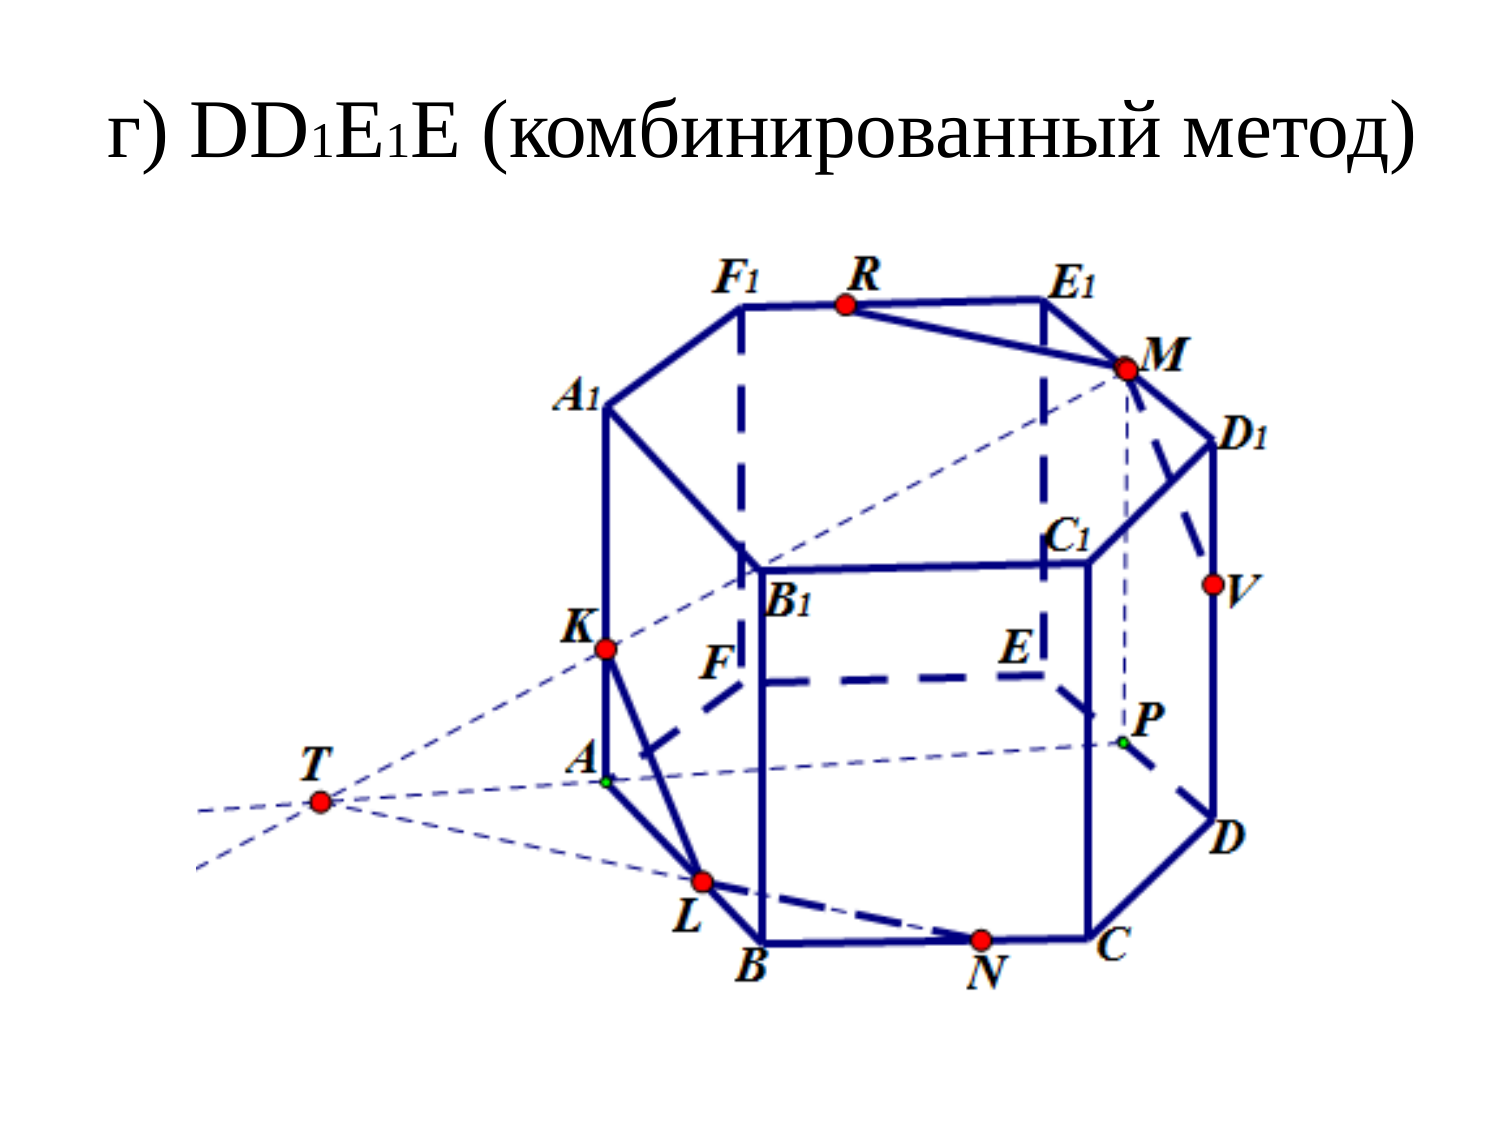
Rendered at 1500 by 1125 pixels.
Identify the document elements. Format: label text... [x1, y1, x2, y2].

title г) DD1E1E (комбинированный метод) [75, 30, 1471, 219]
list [195, 231, 1270, 1012]
